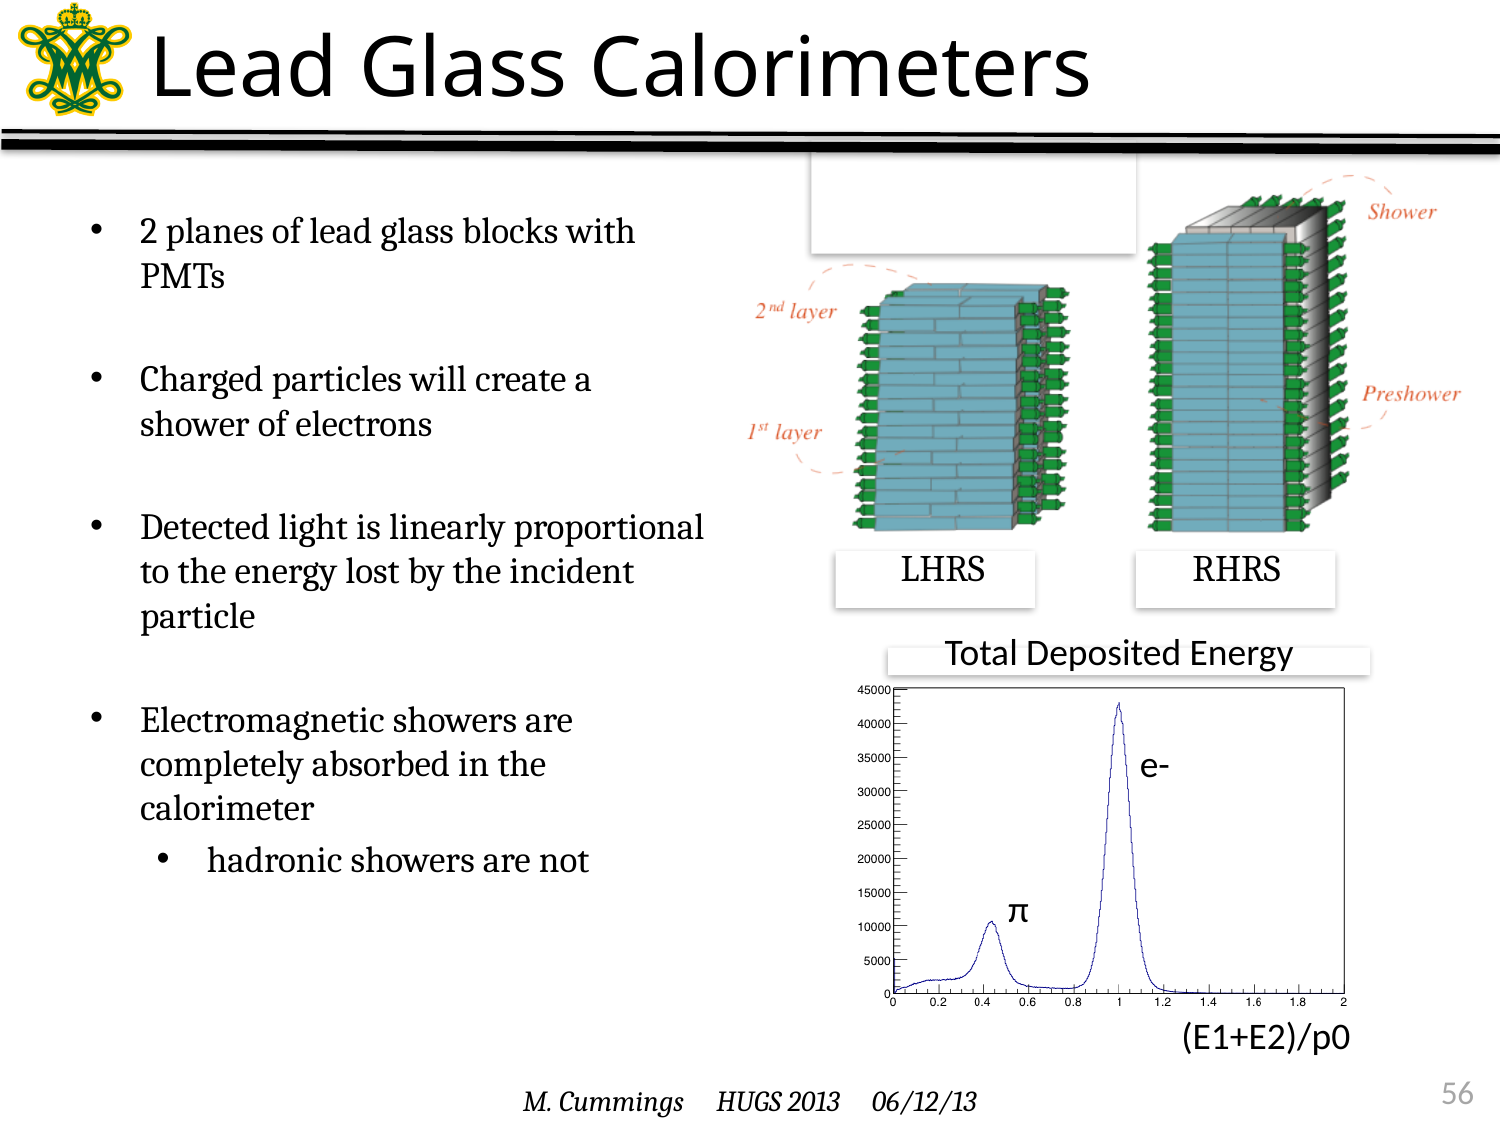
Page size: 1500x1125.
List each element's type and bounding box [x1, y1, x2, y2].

text_box [837, 619, 1417, 1066]
text_box [0, 1, 1500, 1125]
